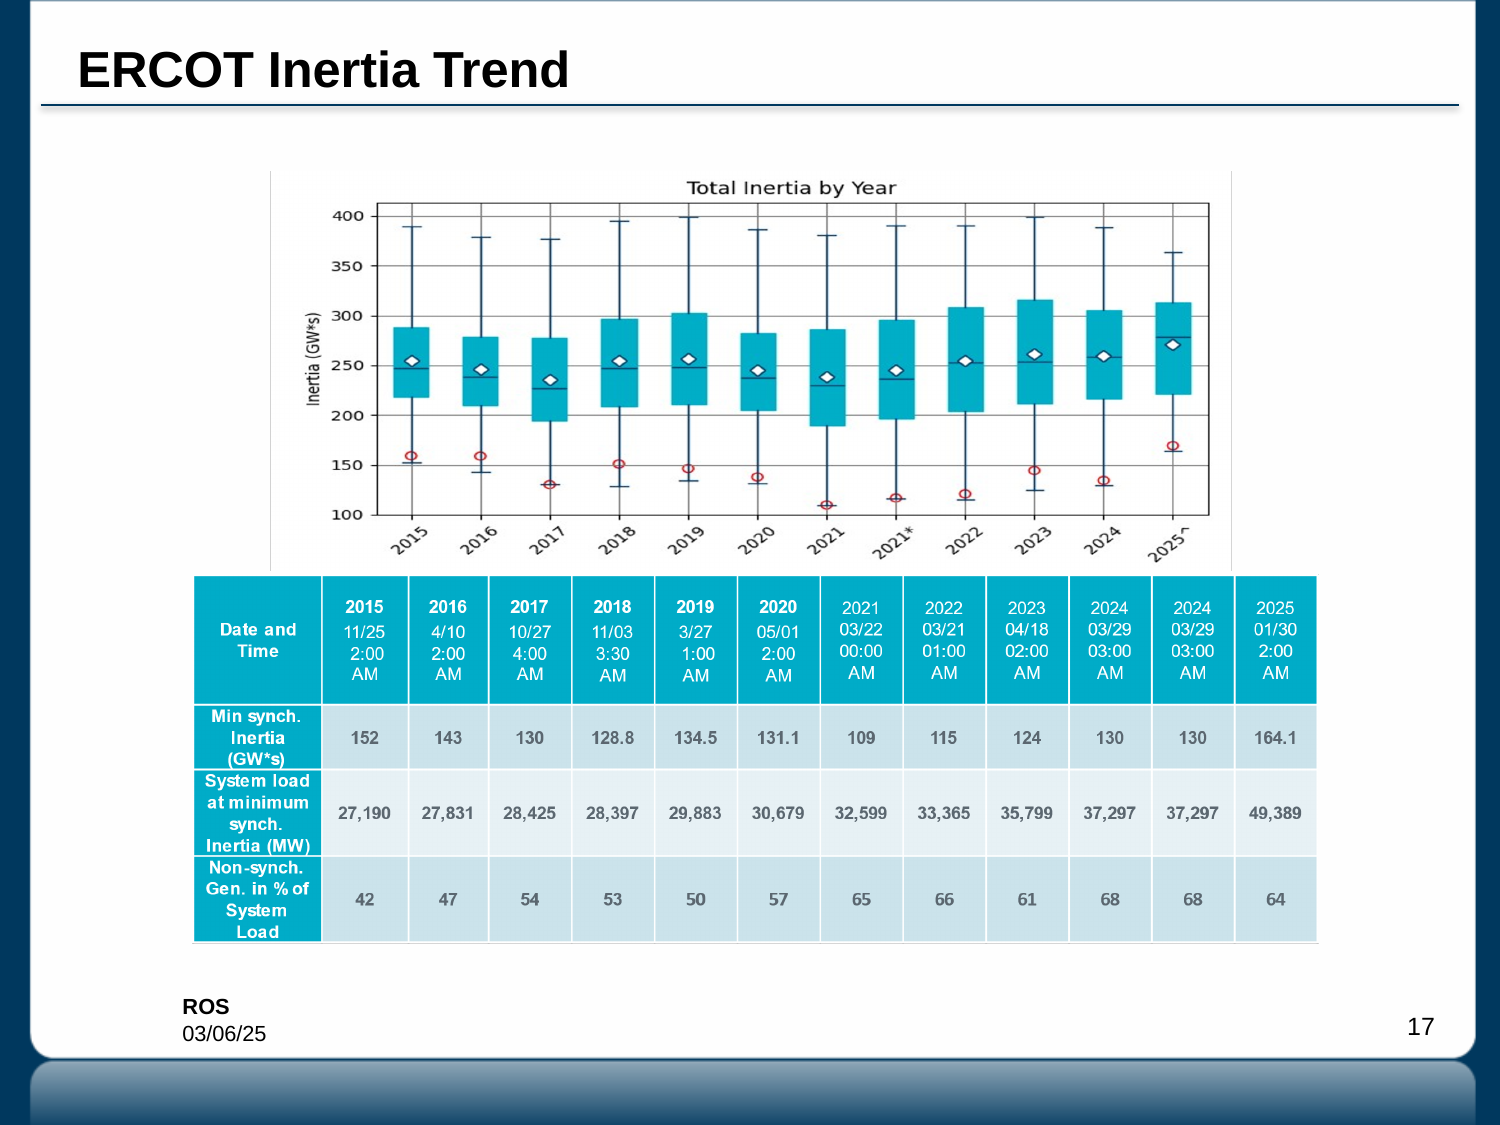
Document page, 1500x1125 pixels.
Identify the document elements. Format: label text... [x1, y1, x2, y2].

picture [0, 0, 1500, 1125]
title ERCOT Inertia Trend [62, 29, 1450, 106]
